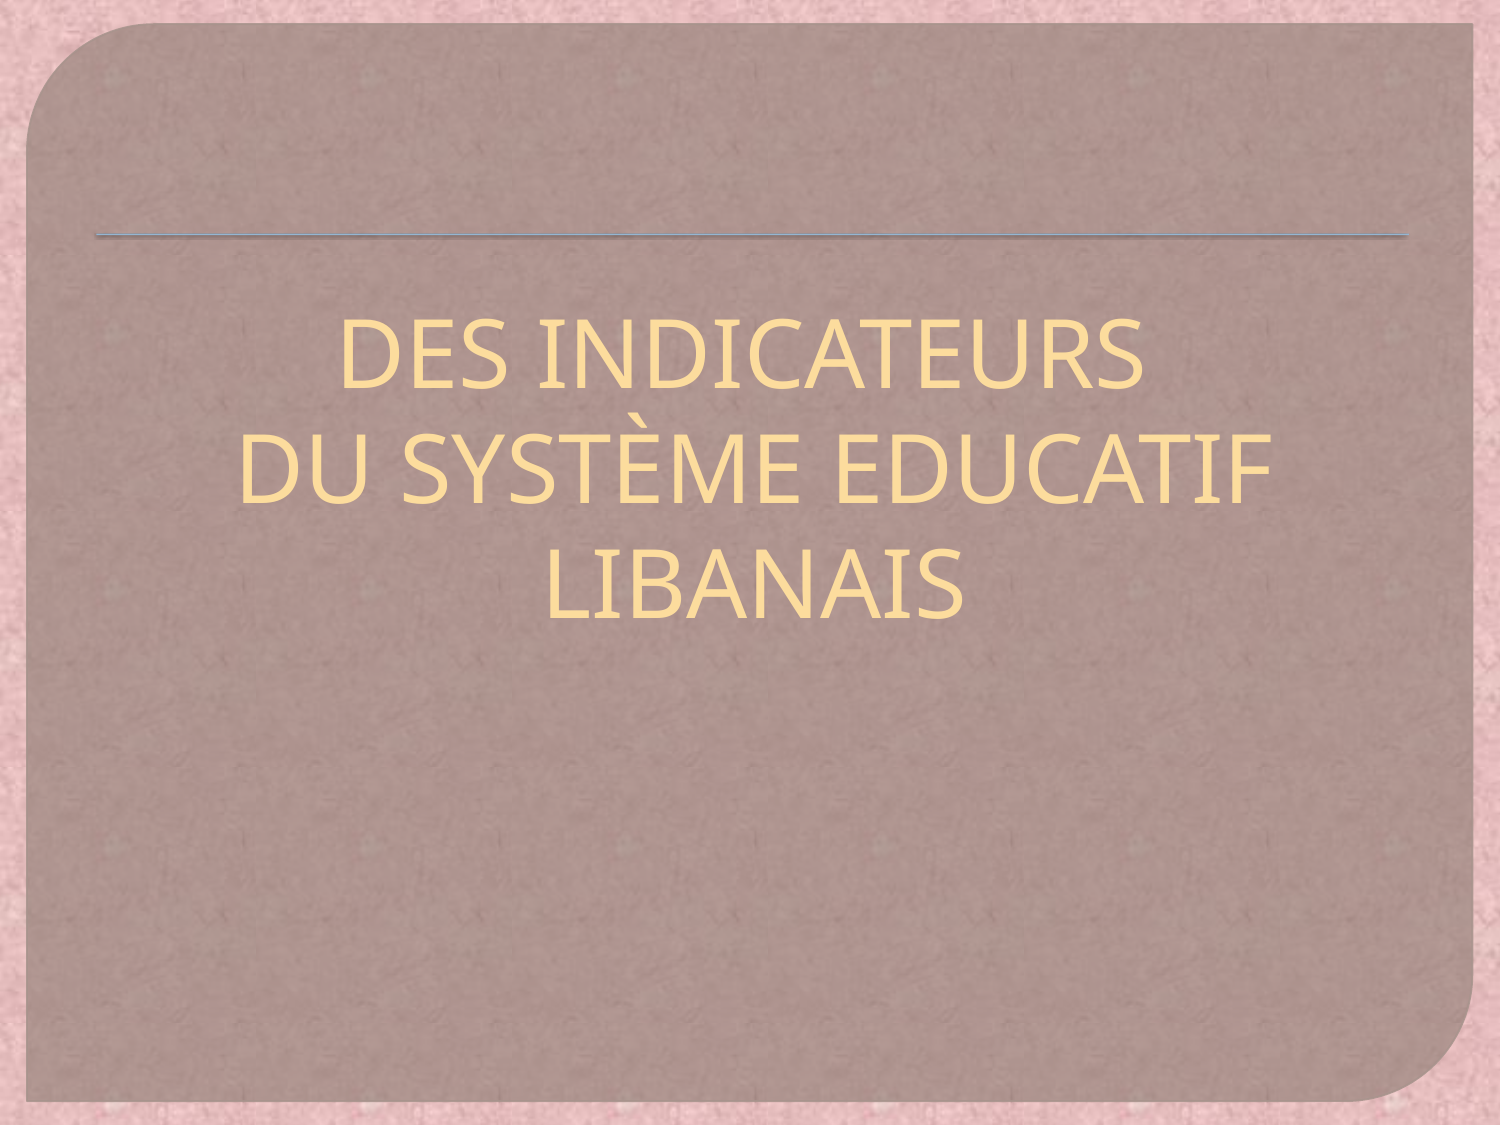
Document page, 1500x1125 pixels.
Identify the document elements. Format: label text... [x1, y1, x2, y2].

picture [0, 0, 1500, 1125]
title DES INDICATEURS DU SYSTÈME EDUCATIF LIBANAIS [75, 149, 1425, 646]
